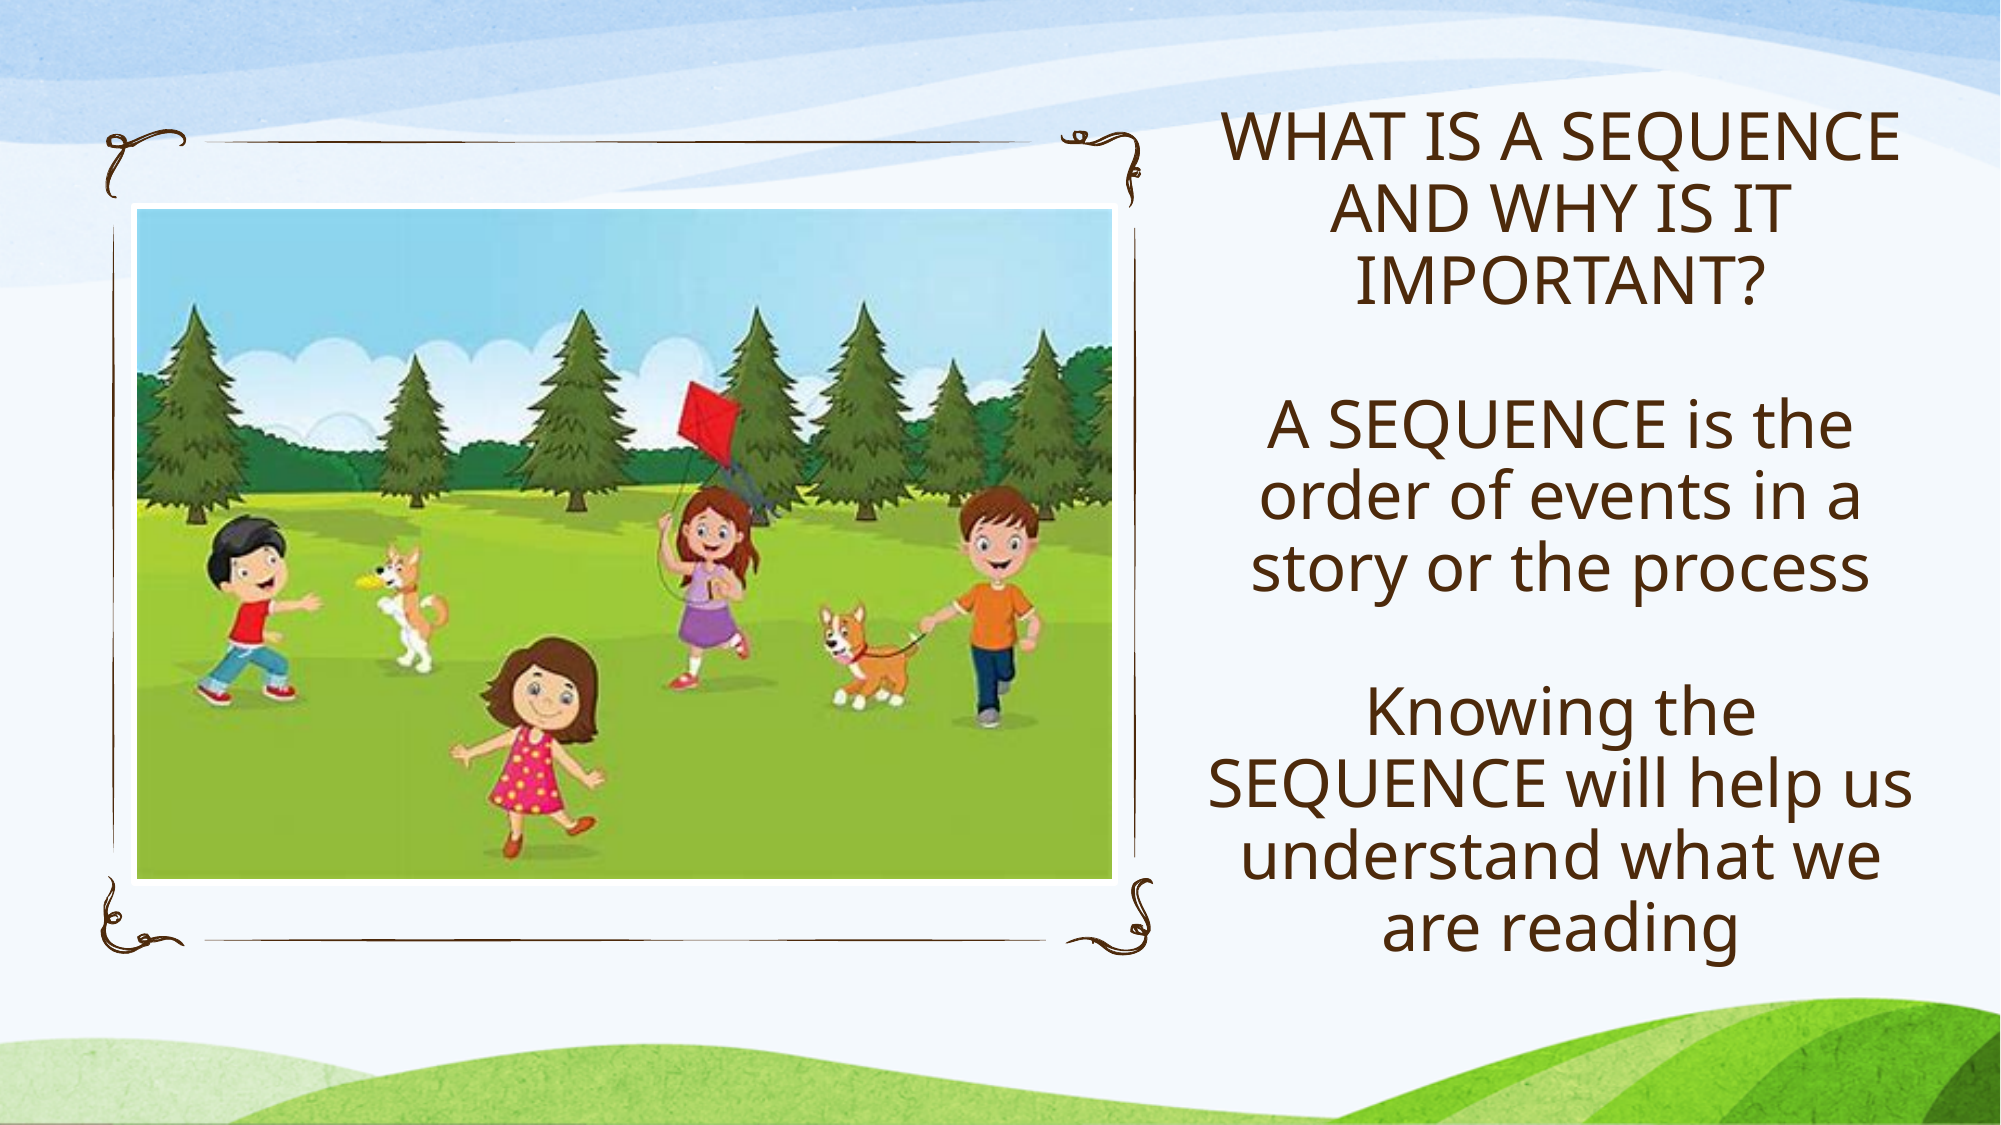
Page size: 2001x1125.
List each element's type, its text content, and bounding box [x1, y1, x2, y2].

title WHAT IS A SEQUENCE AND WHY IS IT IMPORTANT? A SEQUENCE is the order of events in a story or the process Knowing the SEQUENCE will help us understand what we are reading [1186, 628, 1936, 974]
picture [0, 0, 2001, 1125]
